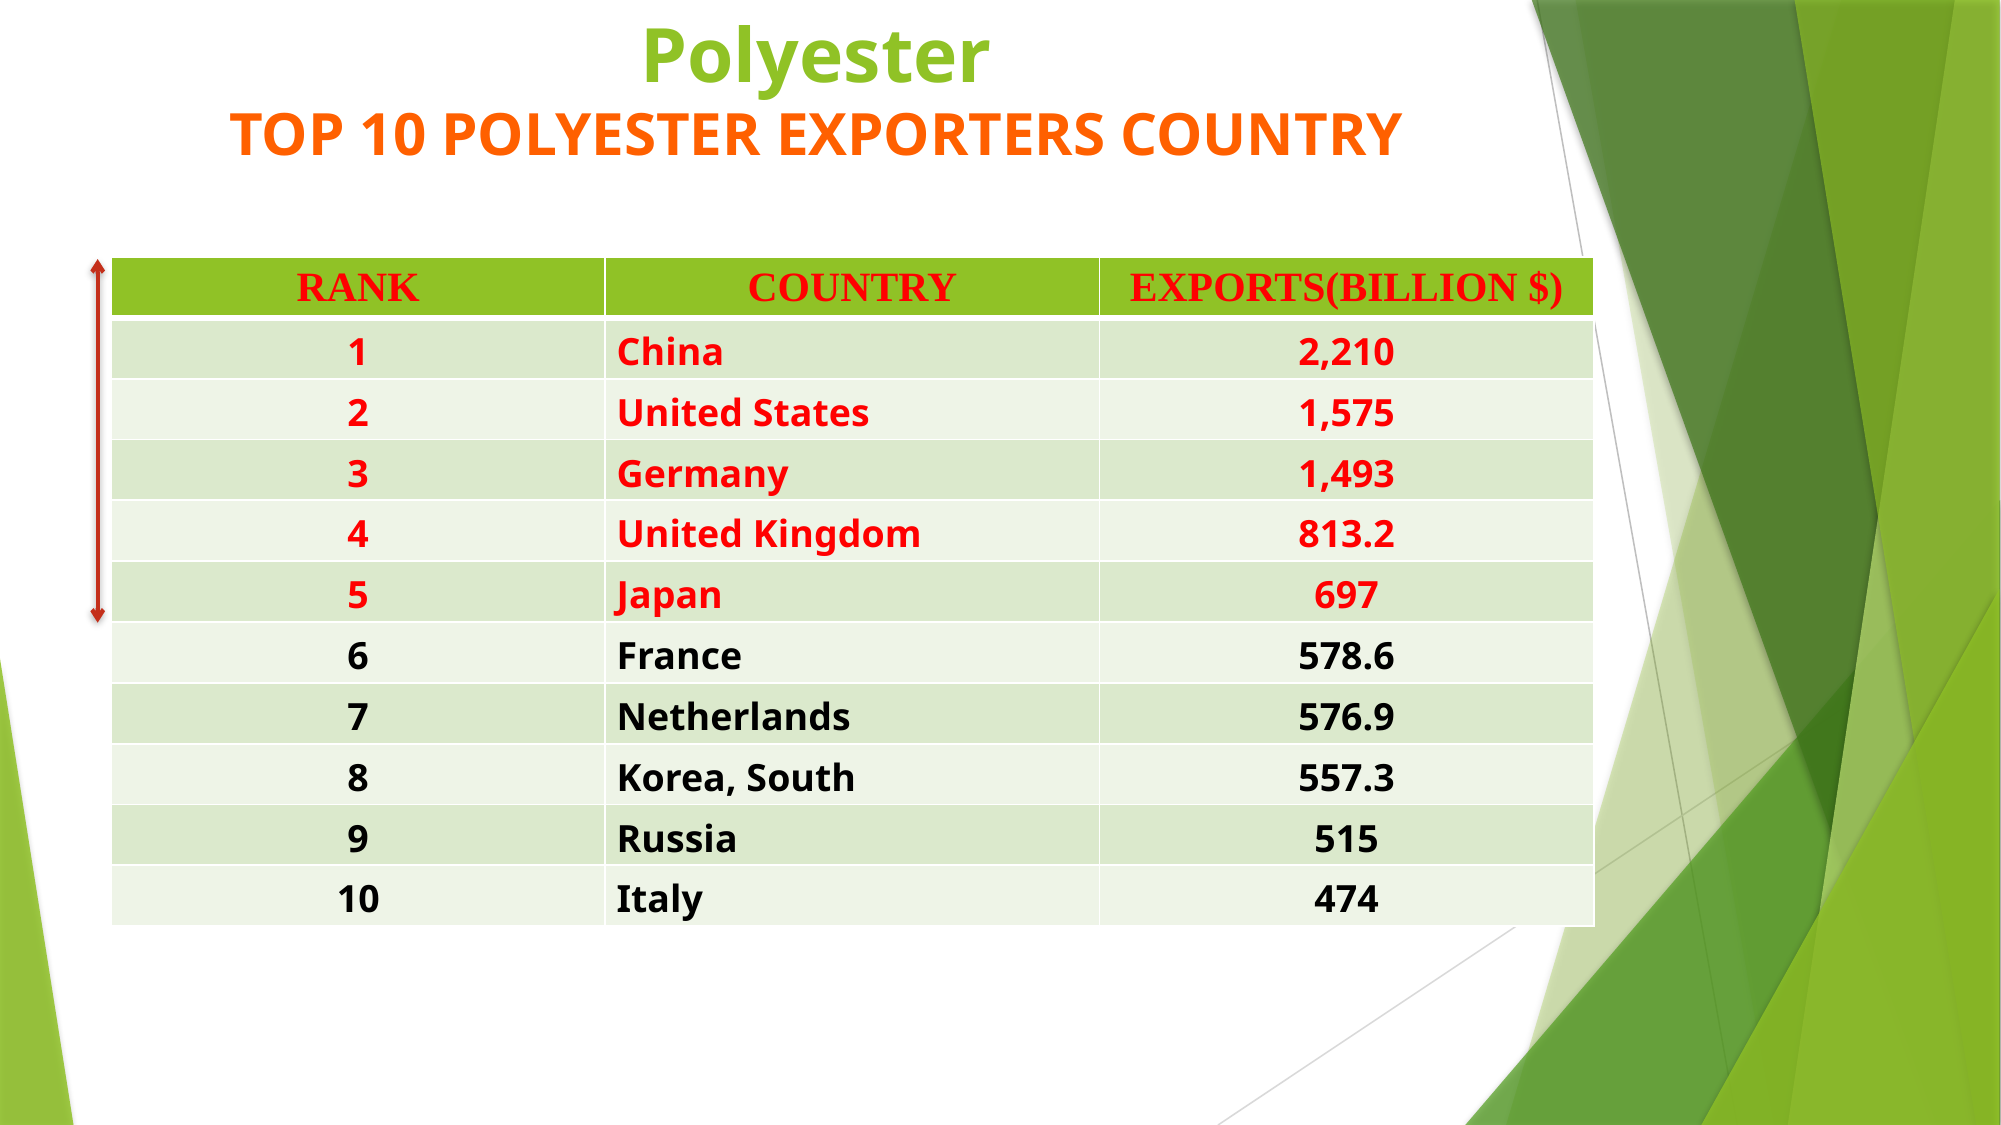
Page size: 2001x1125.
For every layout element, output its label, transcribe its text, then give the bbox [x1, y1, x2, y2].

table_cell 6 [112, 623, 604, 682]
table_cell France [606, 623, 1099, 682]
table_cell 474 [1100, 866, 1593, 925]
table_cell 9 [112, 805, 604, 864]
table_cell United Kingdom [606, 501, 1099, 560]
table_cell Japan [606, 562, 1099, 621]
table_cell 10 [112, 866, 604, 925]
table_cell 515 [1100, 805, 1593, 864]
table_cell Germany [606, 440, 1099, 499]
table_cell 813.2 [1100, 501, 1593, 560]
table_header RANK [112, 258, 604, 315]
table_cell Italy [606, 866, 1099, 925]
table_cell 1 [112, 321, 604, 378]
table_cell 8 [112, 745, 604, 804]
table_cell Russia [606, 805, 1099, 864]
table_cell 5 [112, 562, 604, 621]
table_cell 3 [112, 440, 604, 499]
table_cell 557.3 [1100, 745, 1593, 804]
table_cell 2 [112, 380, 604, 439]
table_cell 7 [112, 684, 604, 743]
table_cell 4 [112, 501, 604, 560]
table_cell 1,493 [1100, 440, 1593, 499]
table_header COUNTRY [606, 258, 1099, 315]
table_header EXPORTS(BILLION $) [1100, 258, 1593, 315]
table_cell China [606, 321, 1099, 378]
table_cell Netherlands [606, 684, 1099, 743]
table_cell Korea, South [606, 745, 1099, 804]
table_cell 697 [1100, 562, 1593, 621]
table_cell United States [606, 380, 1099, 439]
title Polyester Top 10 polyester Exporters country [111, 0, 1522, 223]
table_cell 578.6 [1100, 623, 1593, 682]
table_cell 576.9 [1100, 684, 1593, 743]
table_cell 2,210 [1100, 321, 1593, 378]
table_cell 1,575 [1100, 380, 1593, 439]
